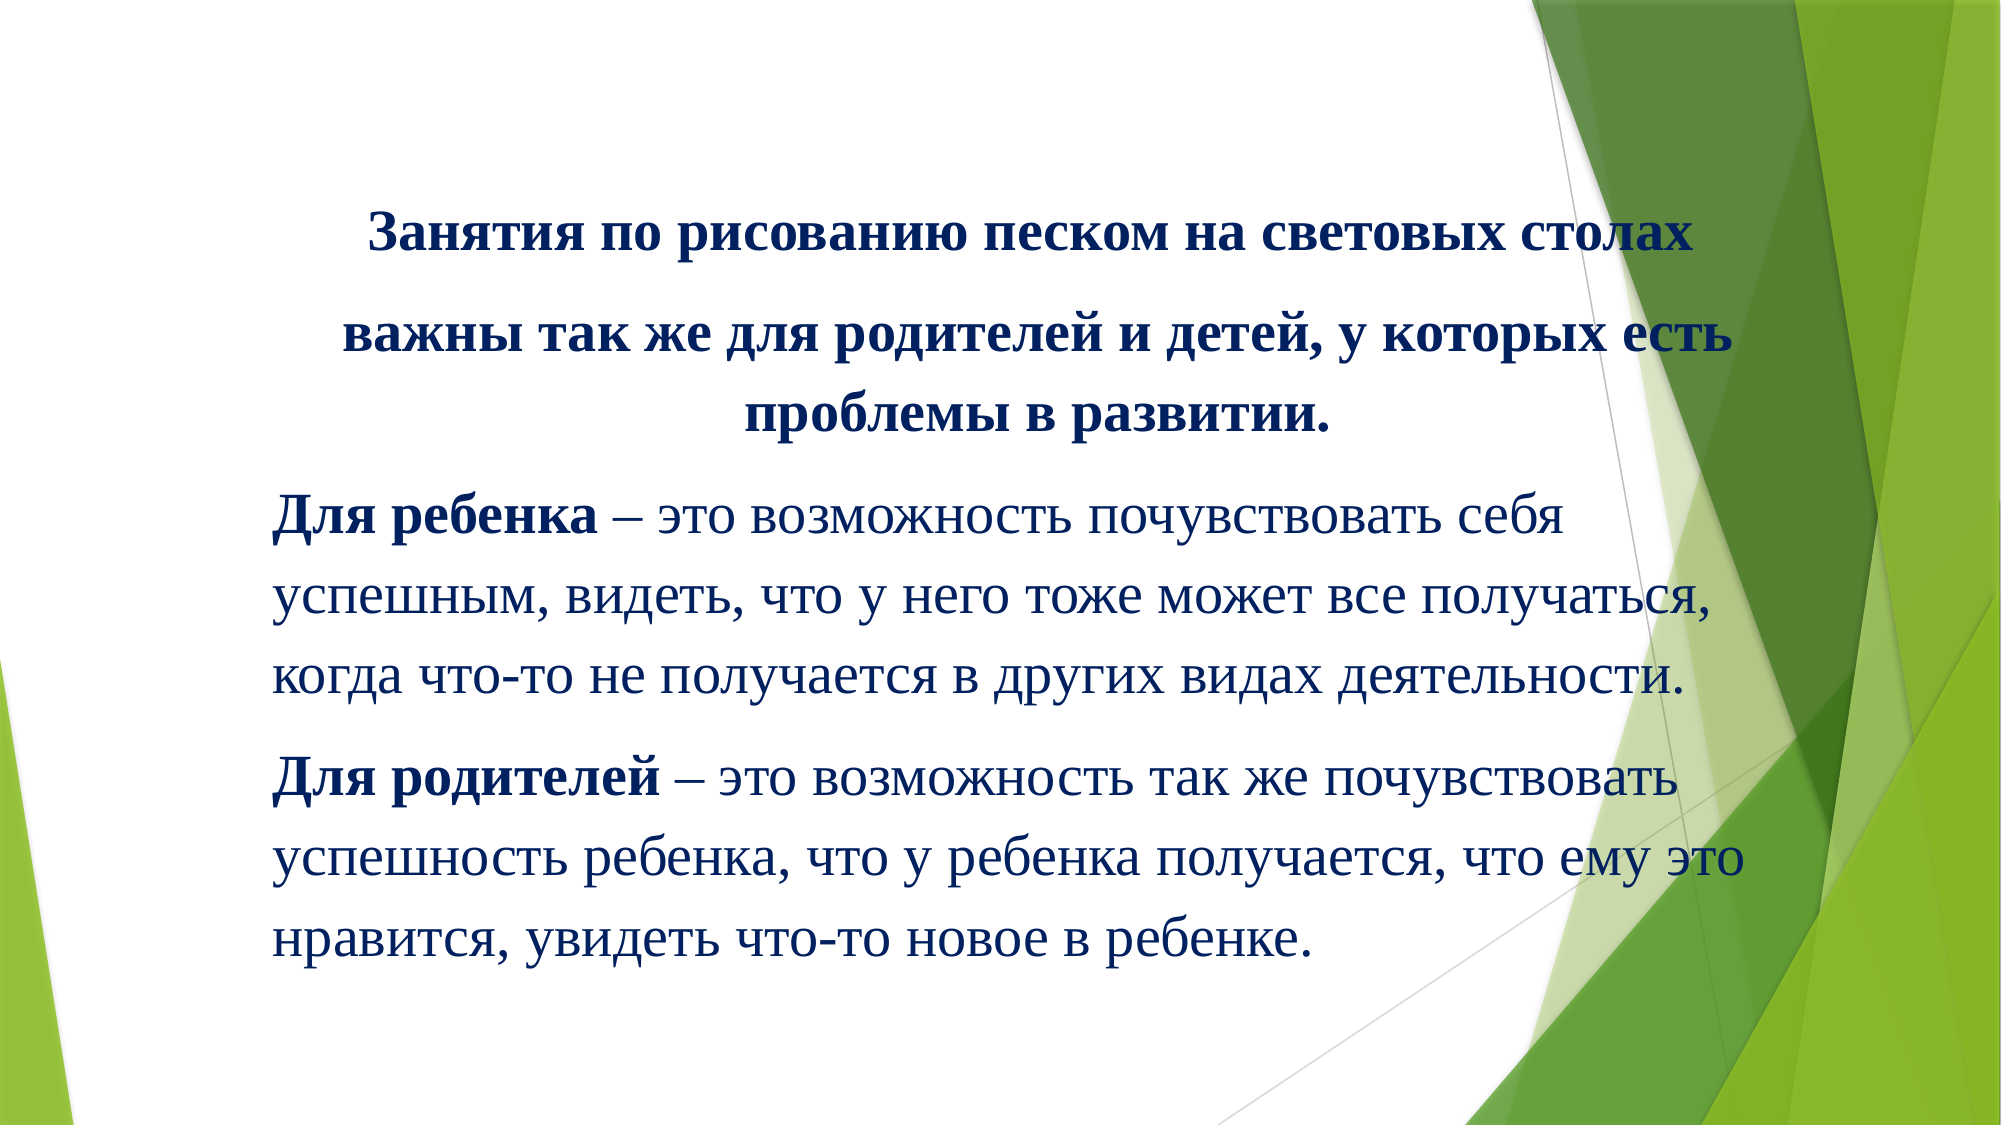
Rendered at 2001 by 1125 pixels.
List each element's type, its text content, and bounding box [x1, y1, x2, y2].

text_box Занятия по рисованию песком на световых столах важны так же для родителей и детей, у которых есть проблемы в развитии. Для ребенка – это возможность почувствовать себя успешным, видеть, что у него тоже может все получаться, когда что-то не получается в других видах деятельности. Для родителей – это возможность так же почувствовать успешность ребенка, что у ребенка получается, что ему это нравится, увидеть что-то новое в ребенке. [257, 173, 1818, 976]
